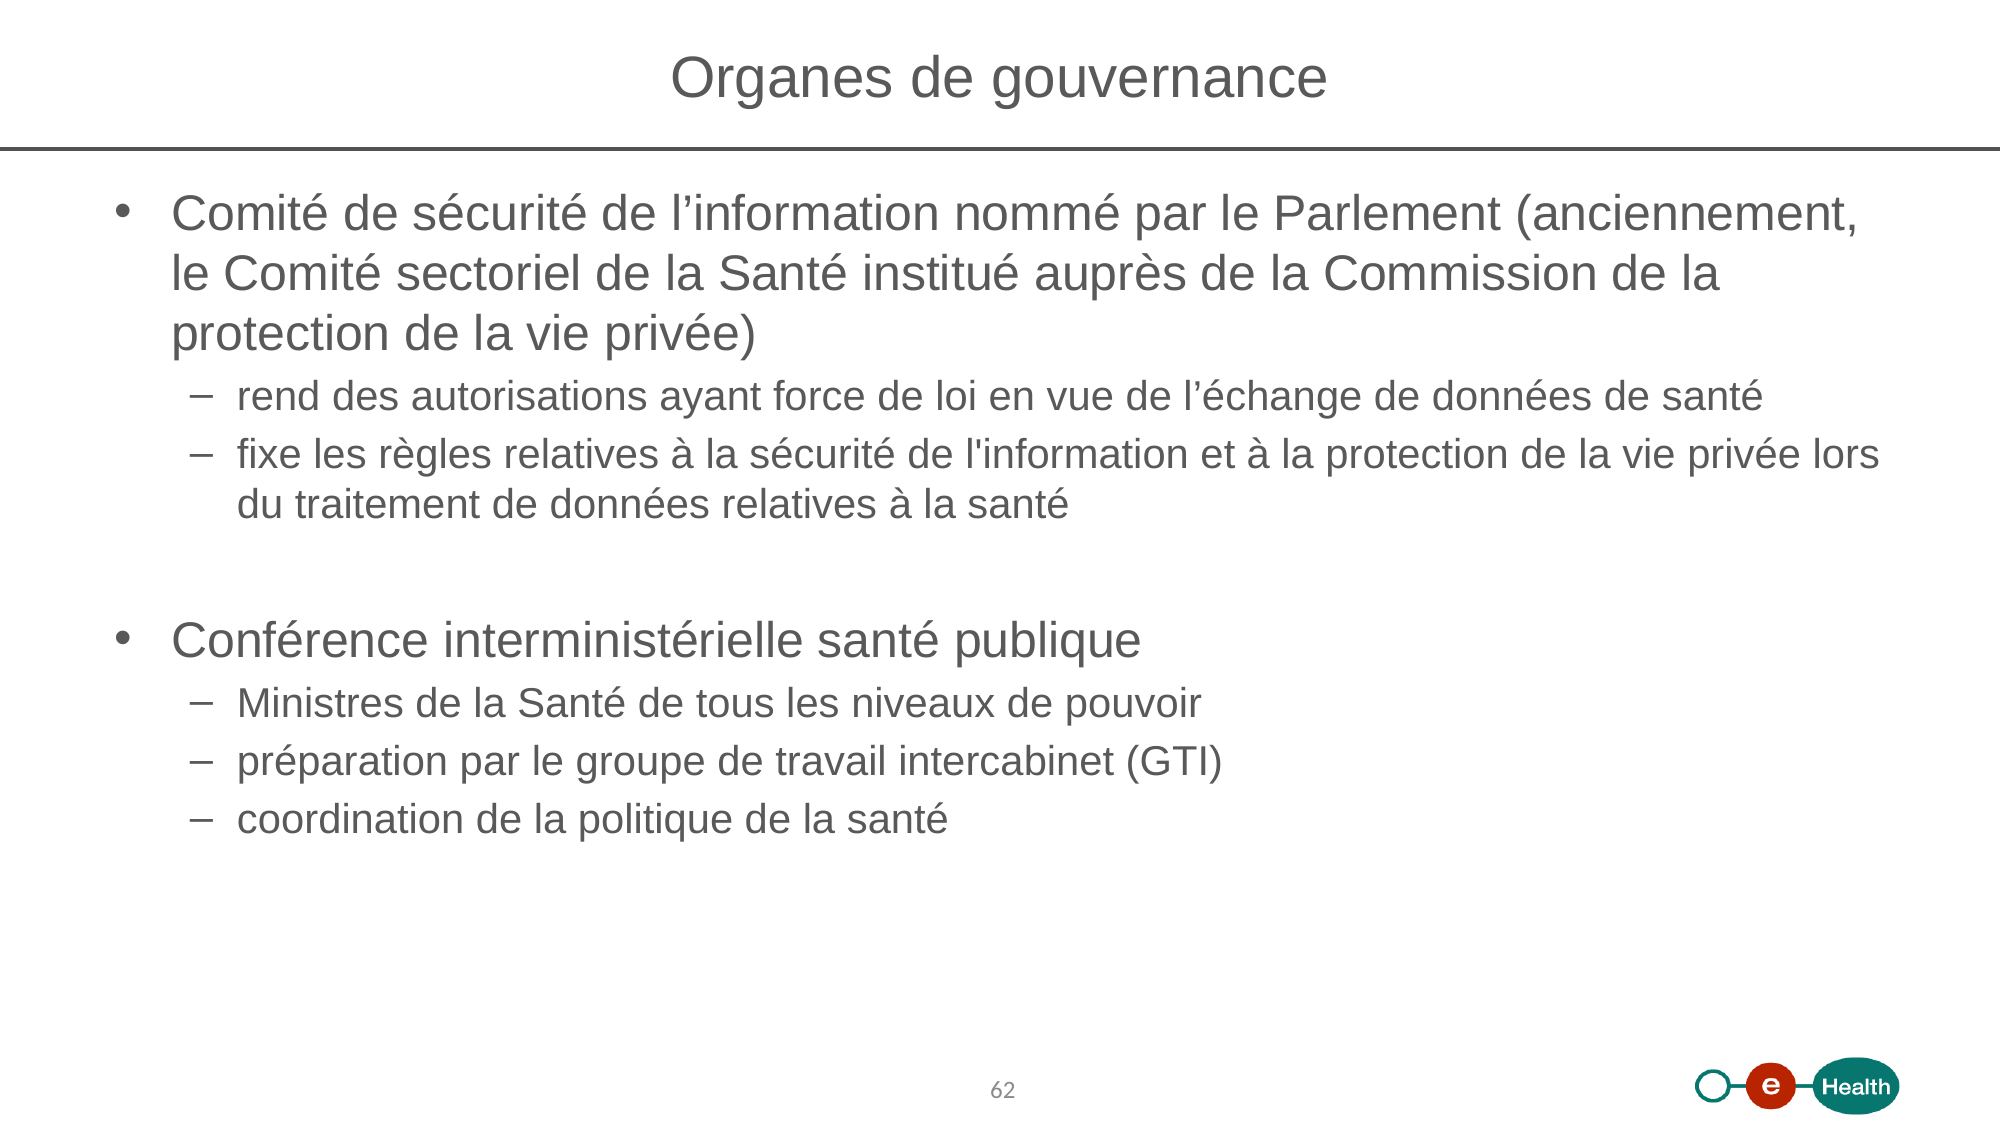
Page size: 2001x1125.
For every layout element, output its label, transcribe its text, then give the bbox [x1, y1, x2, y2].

title Organes de gouvernance [0, 0, 2000, 149]
picture [1664, 1046, 1922, 1118]
slide_number 62 [769, 1058, 1237, 1119]
list Comité de sécurité de l’information nommé par le Parlement (anciennement, le Comité sectoriel de la Santé institué auprès de la Commission de la protection de la vie privée) rend des autorisations ayant force de loi en vue de l’échange de données de santé fixe les règles relatives à la sécurité de l'information et à la protection de la vie privée lors du traitement de données relatives à la santé Conférence interministérielle santé publique Ministres de la Santé de tous les niveaux de pouvoir préparation par le groupe de travail intercabinet (GTI) coordination de la politique de la santé [99, 172, 1900, 1041]
